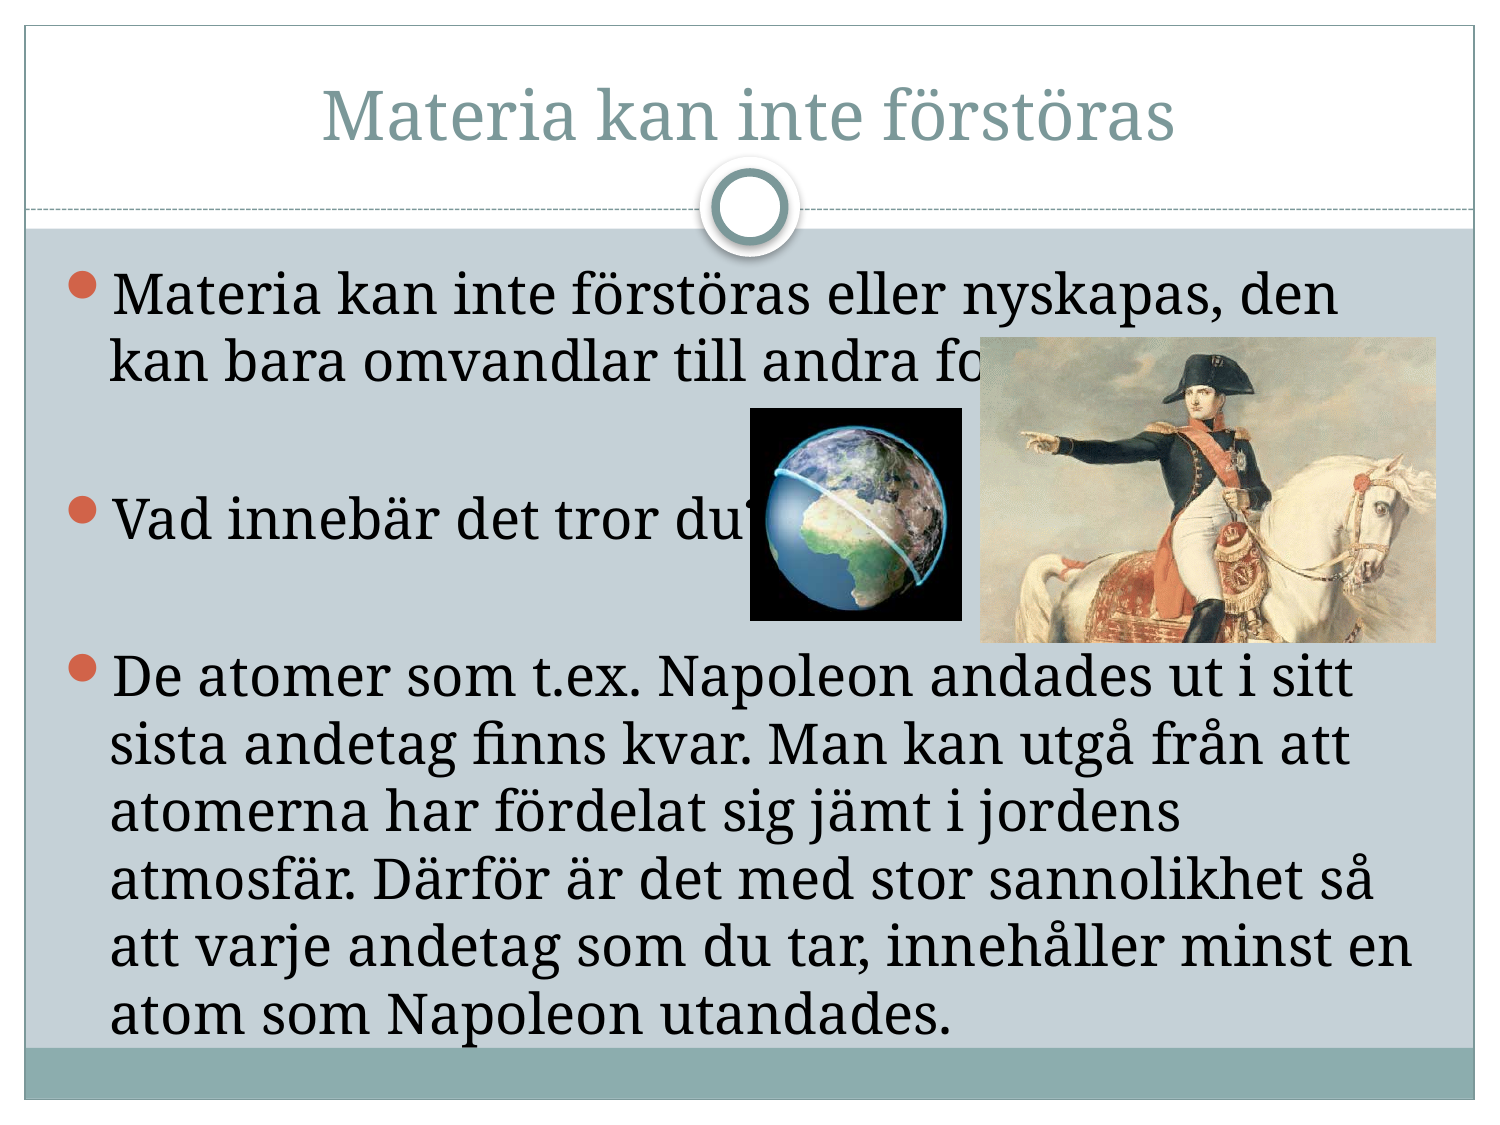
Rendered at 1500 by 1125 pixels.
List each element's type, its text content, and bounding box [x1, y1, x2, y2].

list Materia kan inte förstöras eller nyskapas, den kan bara omvandlar till andra former. Vad innebär det tror du? De atomer som t.ex. Napoleon andades ut i sitt sista andetag finns kvar. Man kan utgå från att atomerna har fördelat sig jämt i jordens atmosfär. Därför är det med stor sannolikhet så att varje andetag som du tar, innehåller minst en atom som Napoleon utandades. [49, 250, 1445, 1001]
picture [749, 408, 963, 622]
picture [980, 337, 1436, 644]
title Materia kan inte förstöras [49, 37, 1450, 163]
